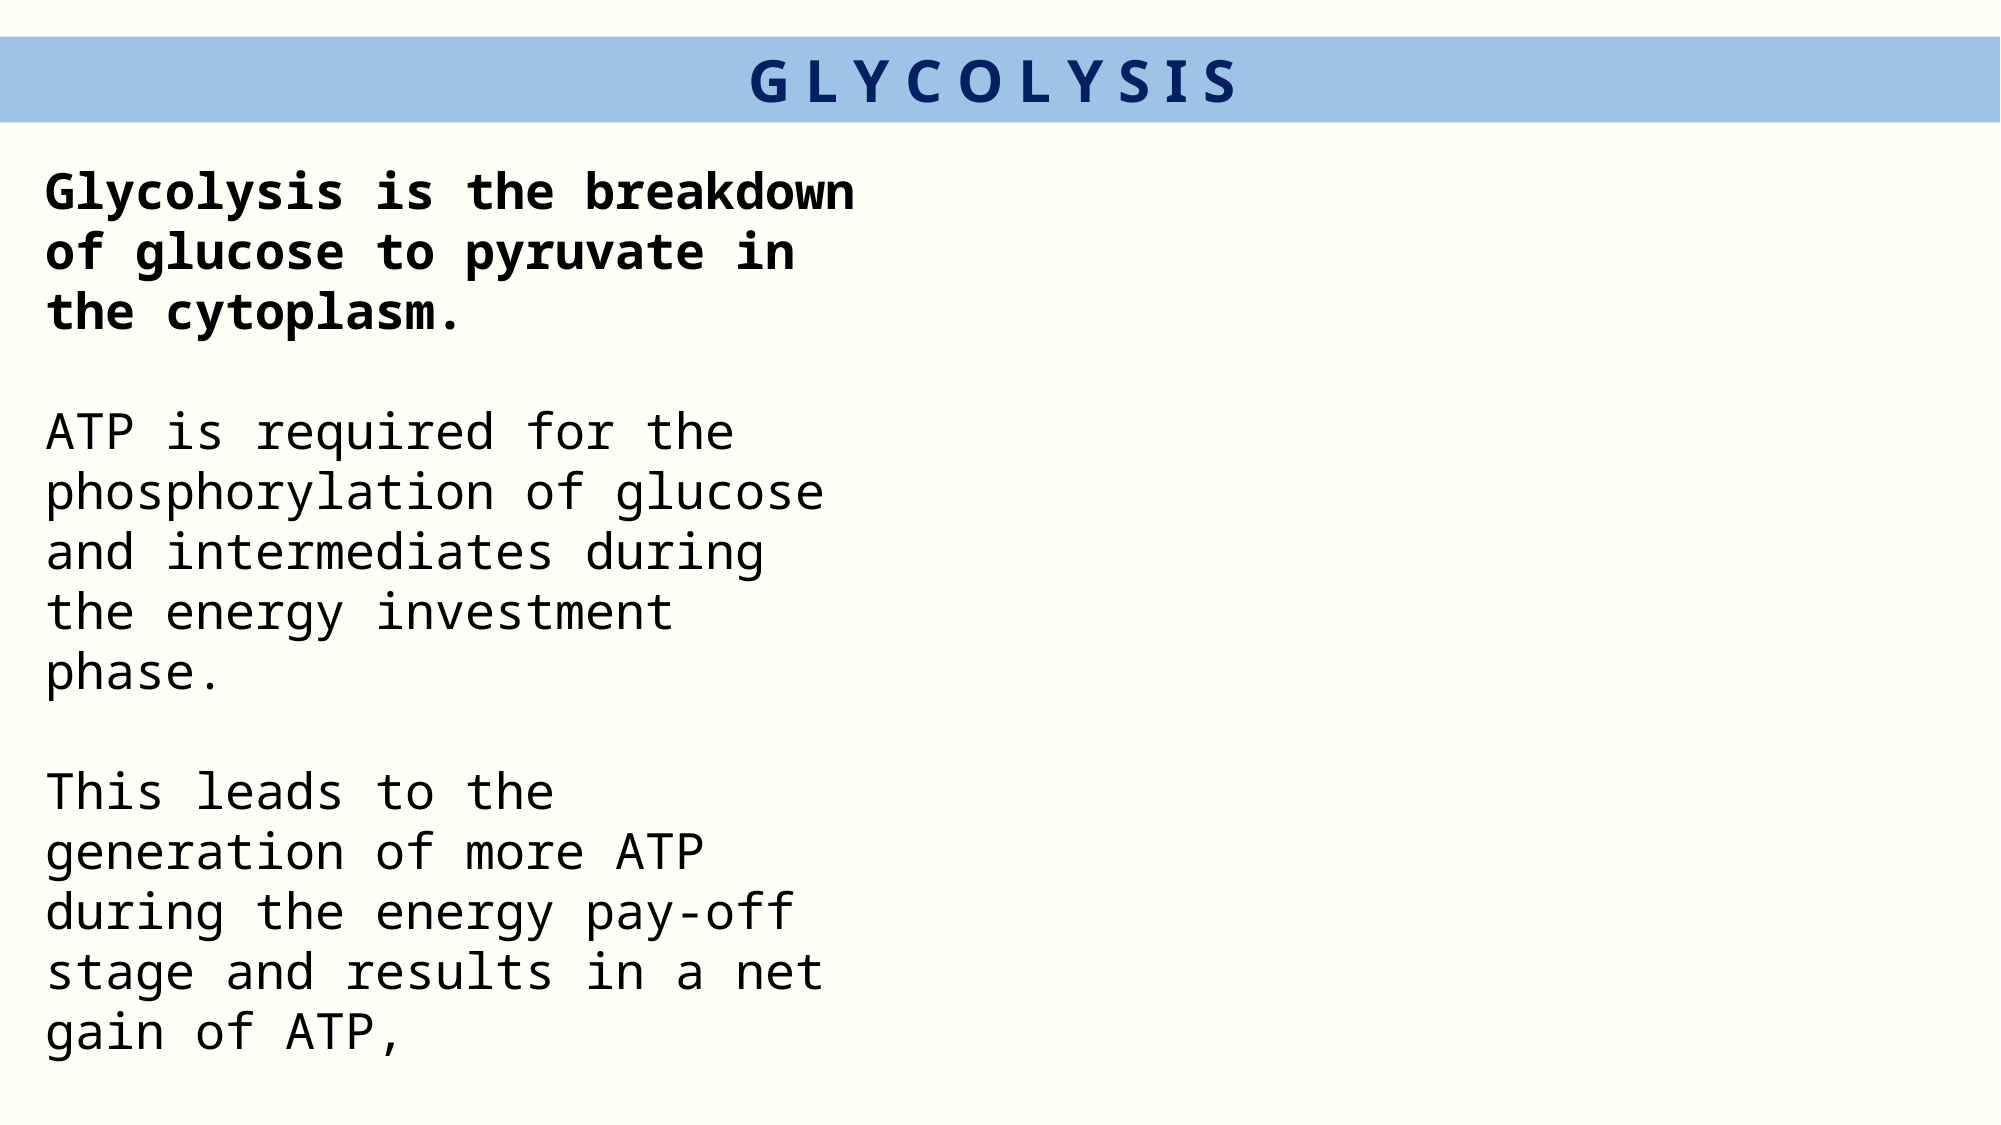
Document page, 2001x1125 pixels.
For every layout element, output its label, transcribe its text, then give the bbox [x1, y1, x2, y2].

text_box Glycolysis is the breakdown of glucose to pyruvate in the cytoplasm. ATP is required for the phosphorylation of glucose and intermediates during the energy investment phase. This leads to the generation of more ATP during the energy pay-off stage and results in a net gain of ATP, [30, 152, 876, 1068]
text_box G L Y C O L Y S I S [0, 36, 2000, 123]
